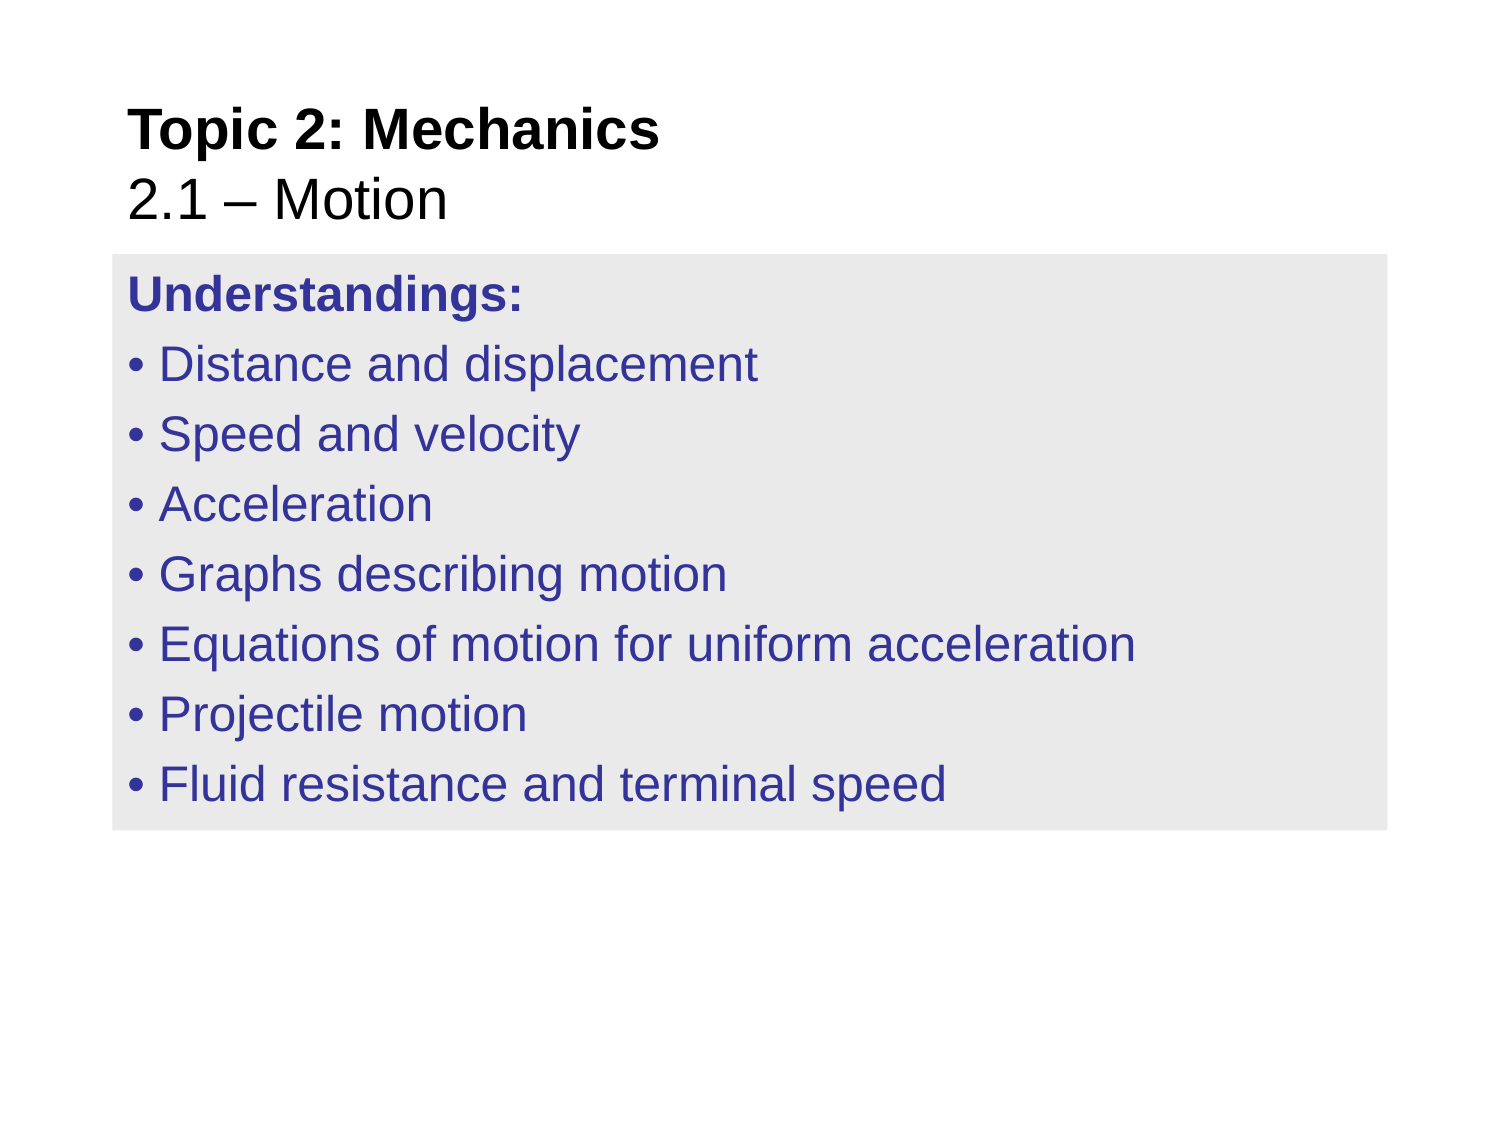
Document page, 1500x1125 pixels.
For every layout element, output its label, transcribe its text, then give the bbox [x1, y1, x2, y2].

title Topic 2: Mechanics 2.1 – Motion [112, 87, 1388, 235]
text_box Understandings: • Distance and displacement • Speed and velocity • Acceleration • Graphs describing motion • Equations of motion for uniform acceleration • Projectile motion • Fluid resistance and terminal speed [112, 254, 1388, 831]
